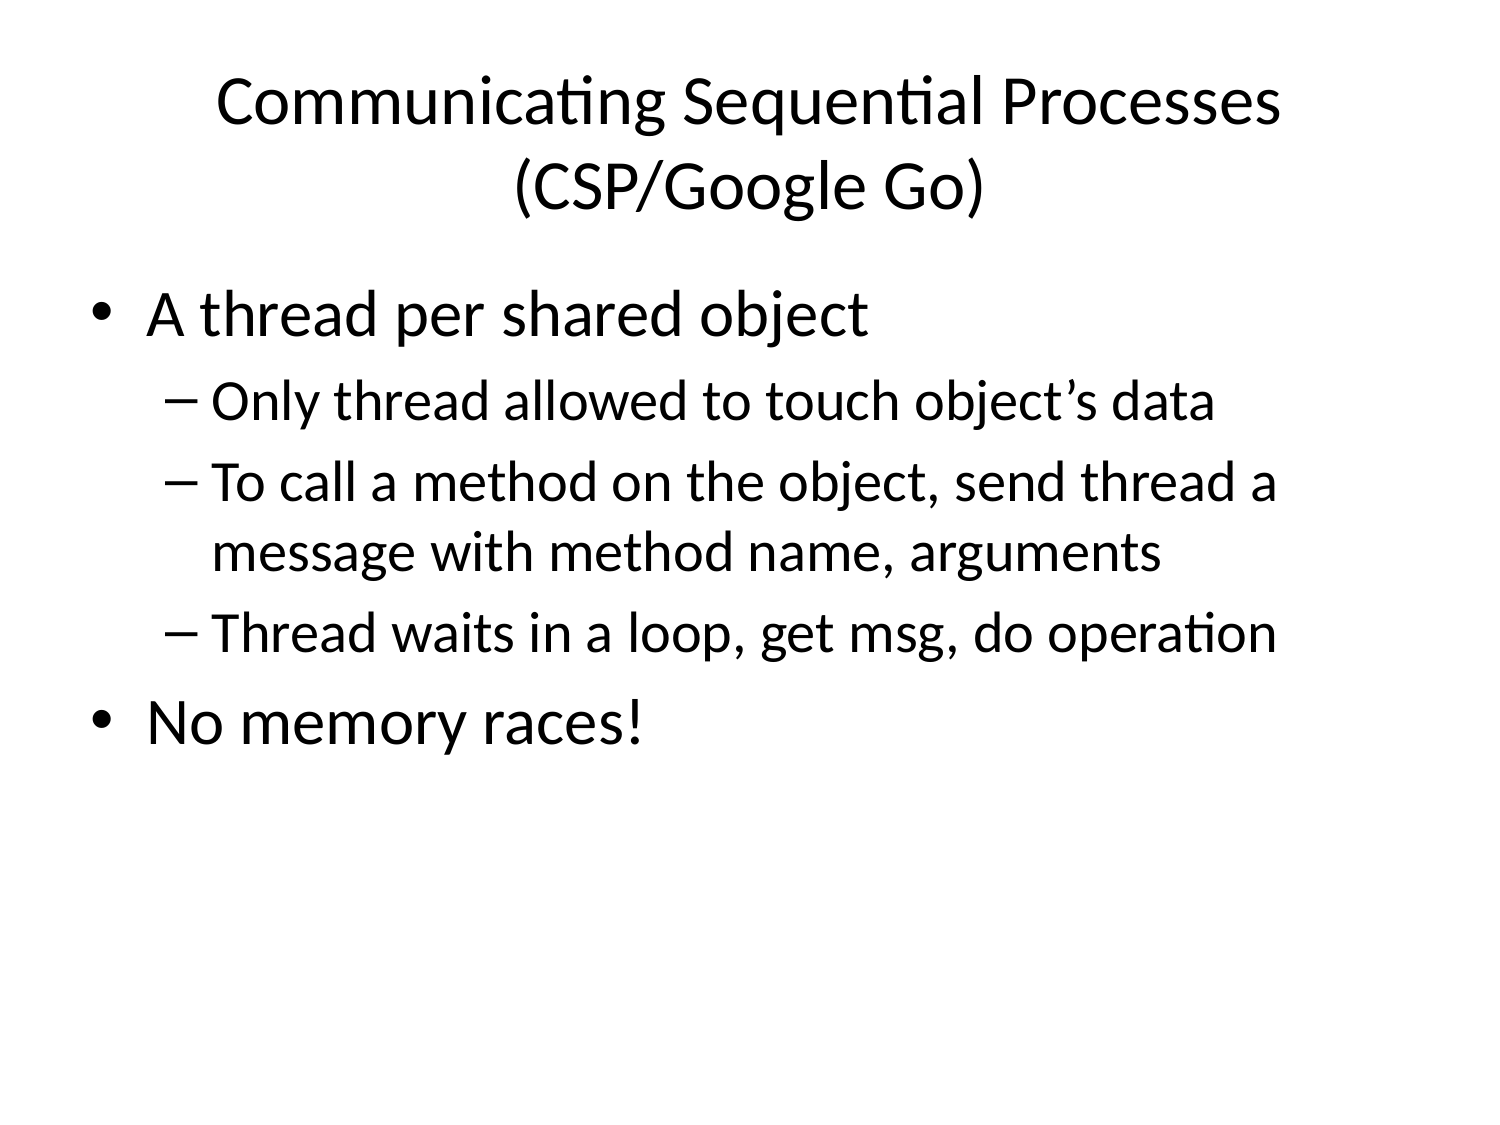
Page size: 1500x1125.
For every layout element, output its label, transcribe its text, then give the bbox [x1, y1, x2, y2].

list A thread per shared object Only thread allowed to touch object’s data To call a method on the object, send thread a message with method name, arguments Thread waits in a loop, get msg, do operation No memory races! [75, 262, 1425, 1005]
title Communicating Sequential Processes (CSP/Google Go) [75, 45, 1425, 233]
